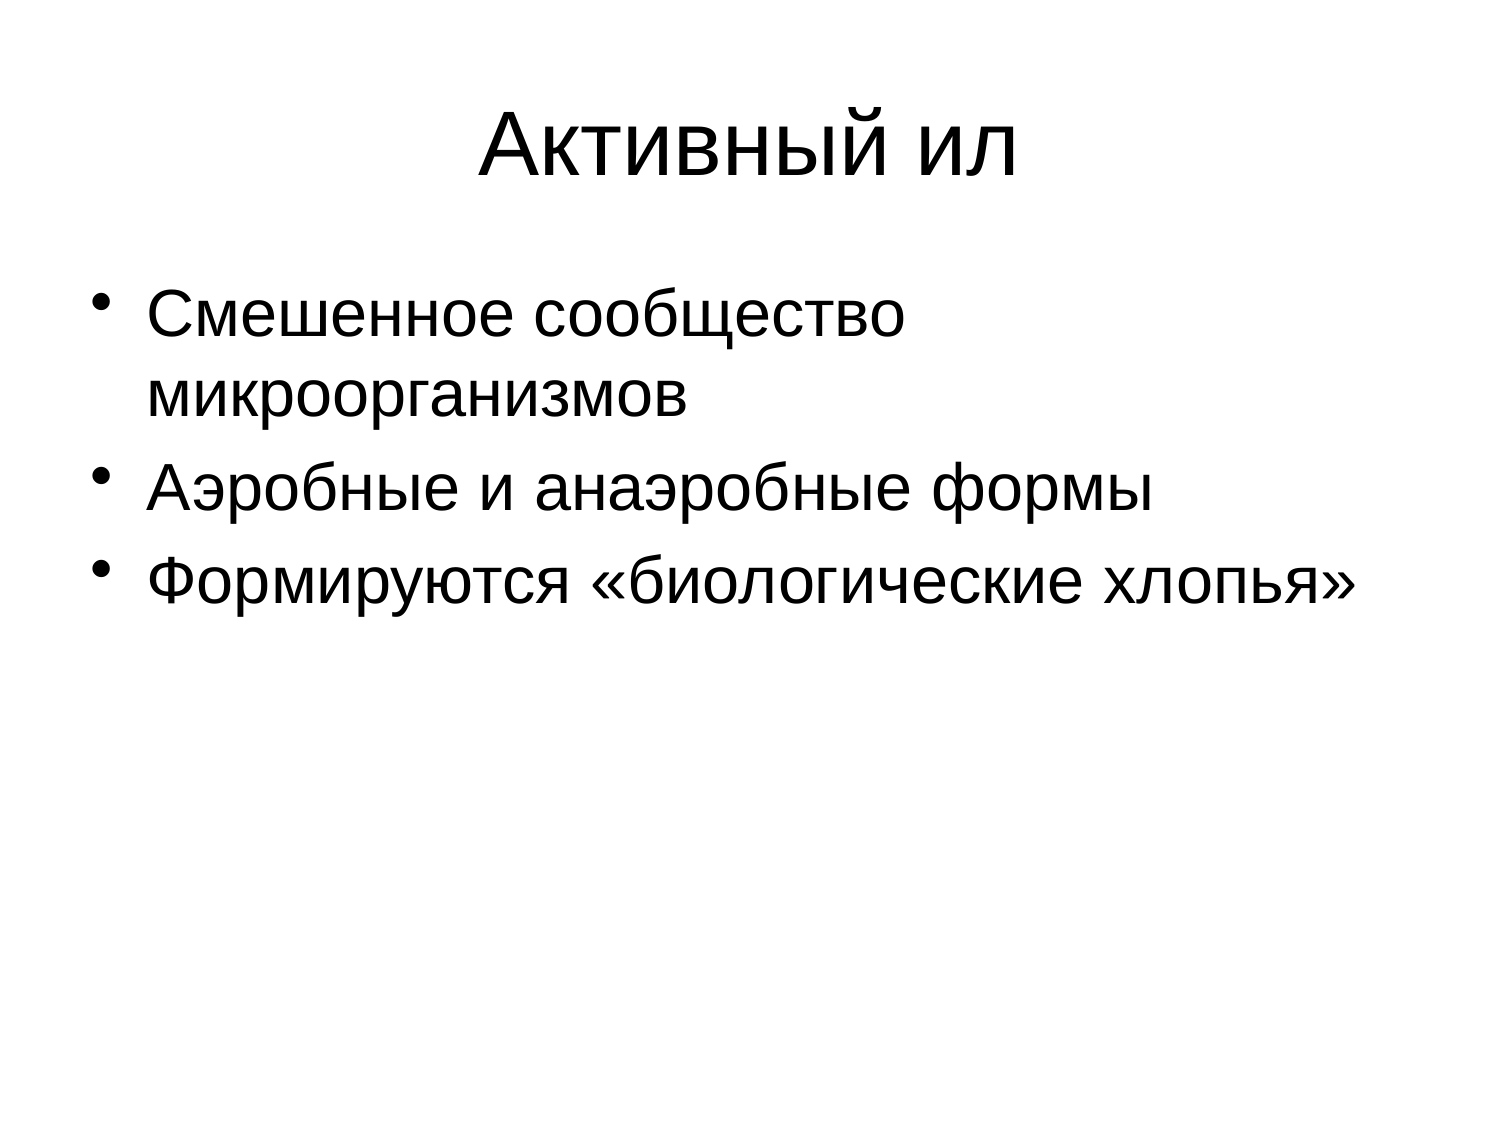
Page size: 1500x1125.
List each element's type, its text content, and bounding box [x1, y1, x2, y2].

title Активный ил [74, 44, 1426, 233]
list Смешенное сообщество микроорганизмов Аэробные и анаэробные формы Формируются «биологические хлопья» [74, 262, 1426, 1006]
